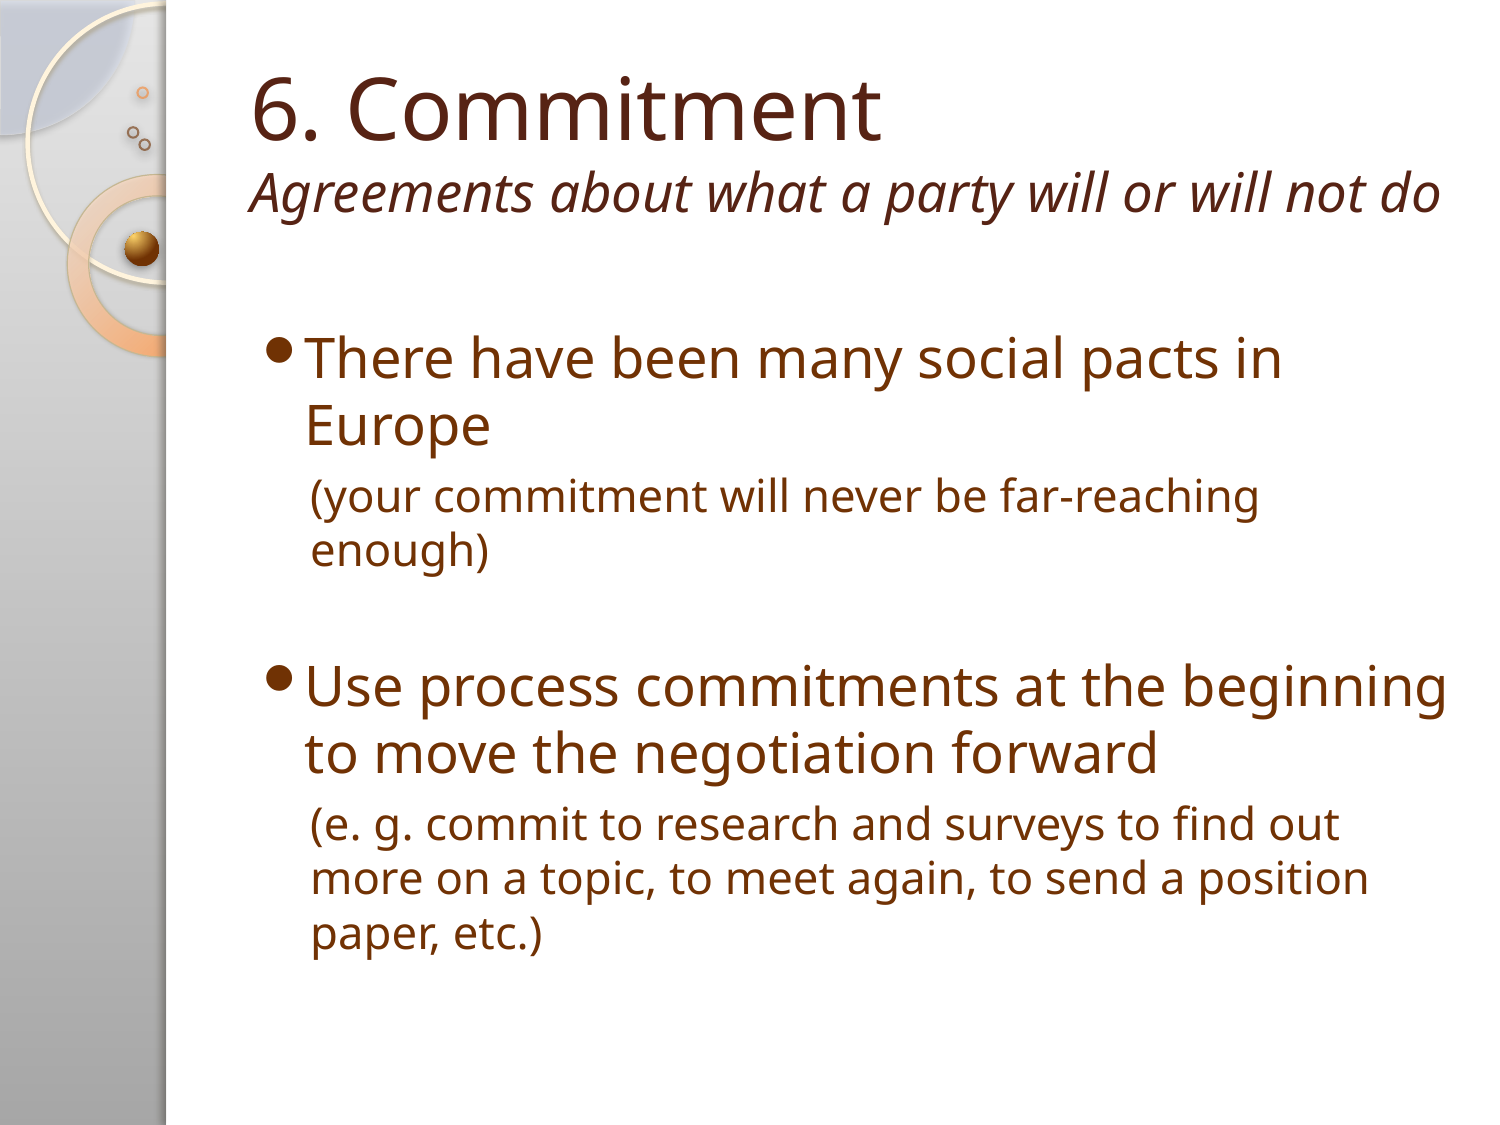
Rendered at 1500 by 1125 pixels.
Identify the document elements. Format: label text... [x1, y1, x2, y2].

list There have been many social pacts in Europe (your commitment will never be far-reaching enough) Use process commitments at the beginning to move the negotiation forward (e. g. commit to research and surveys to find out more on a topic, to meet again, to send a position paper, etc.) [235, 237, 1466, 1025]
title 6. Commitment Agreements about what a party will or will not do [235, 45, 1466, 233]
